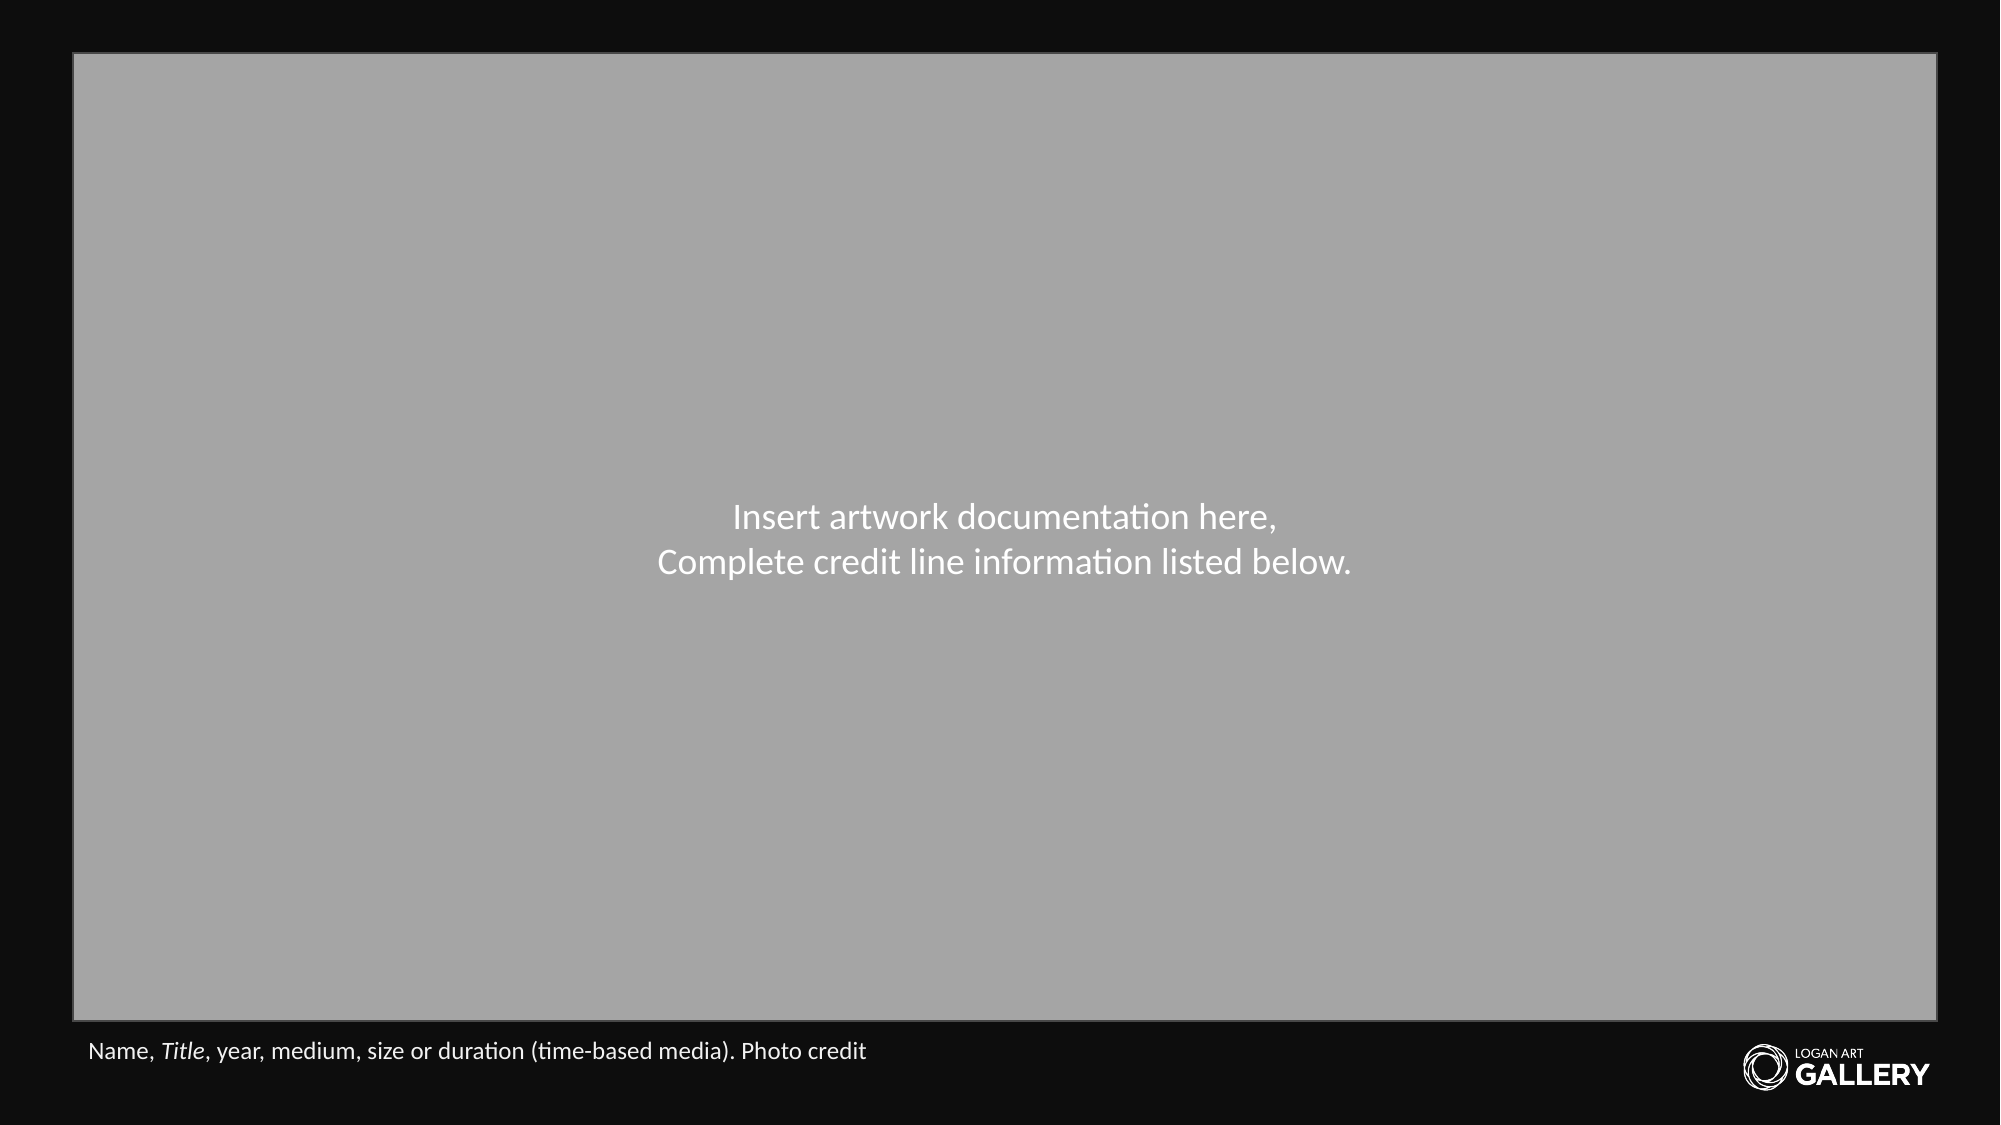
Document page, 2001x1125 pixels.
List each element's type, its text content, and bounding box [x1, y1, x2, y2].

text_box Insert artwork documentation here, Complete credit line information listed below. [72, 52, 1938, 1022]
text_box Name, Title, year, medium, size or duration (time-based media). Photo credit [73, 1026, 1074, 1072]
picture [1743, 1044, 1930, 1091]
